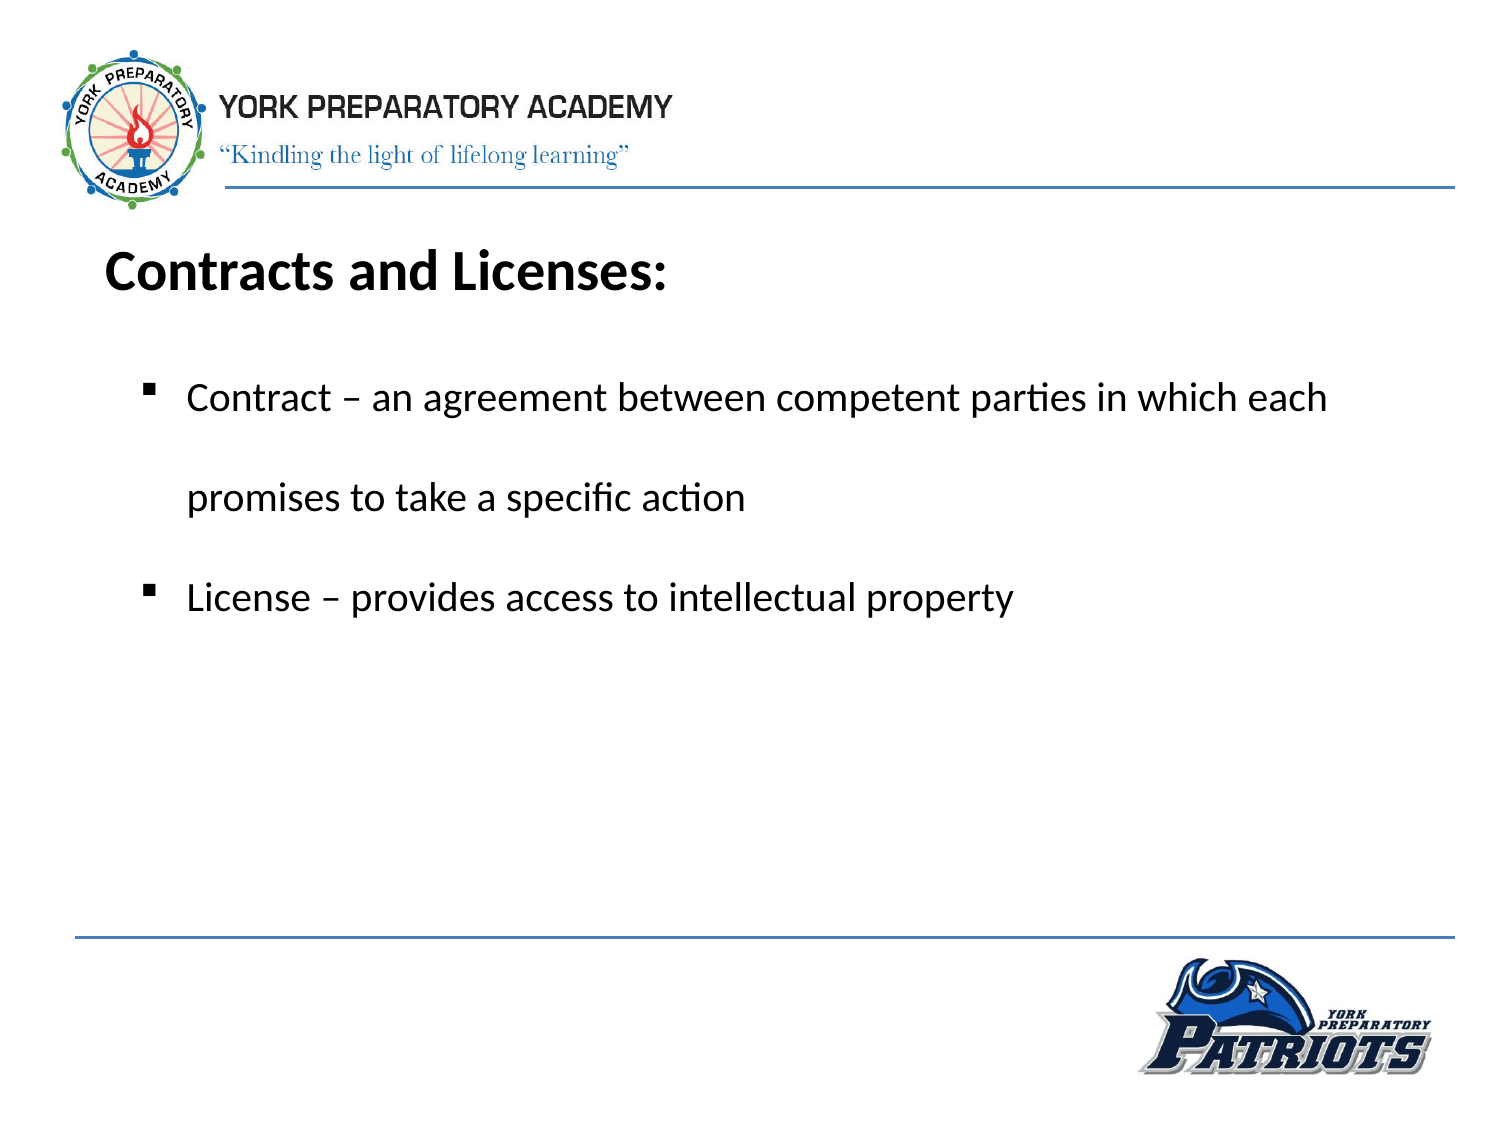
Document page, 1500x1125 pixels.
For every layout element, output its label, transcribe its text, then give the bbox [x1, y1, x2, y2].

text_box Contract – an agreement between competent parties in which each promises to take a specific action License – provides access to intellectual property [124, 312, 1388, 718]
picture [37, 24, 707, 216]
picture [1137, 958, 1432, 1088]
text_box Contracts and Licenses: [91, 225, 684, 310]
